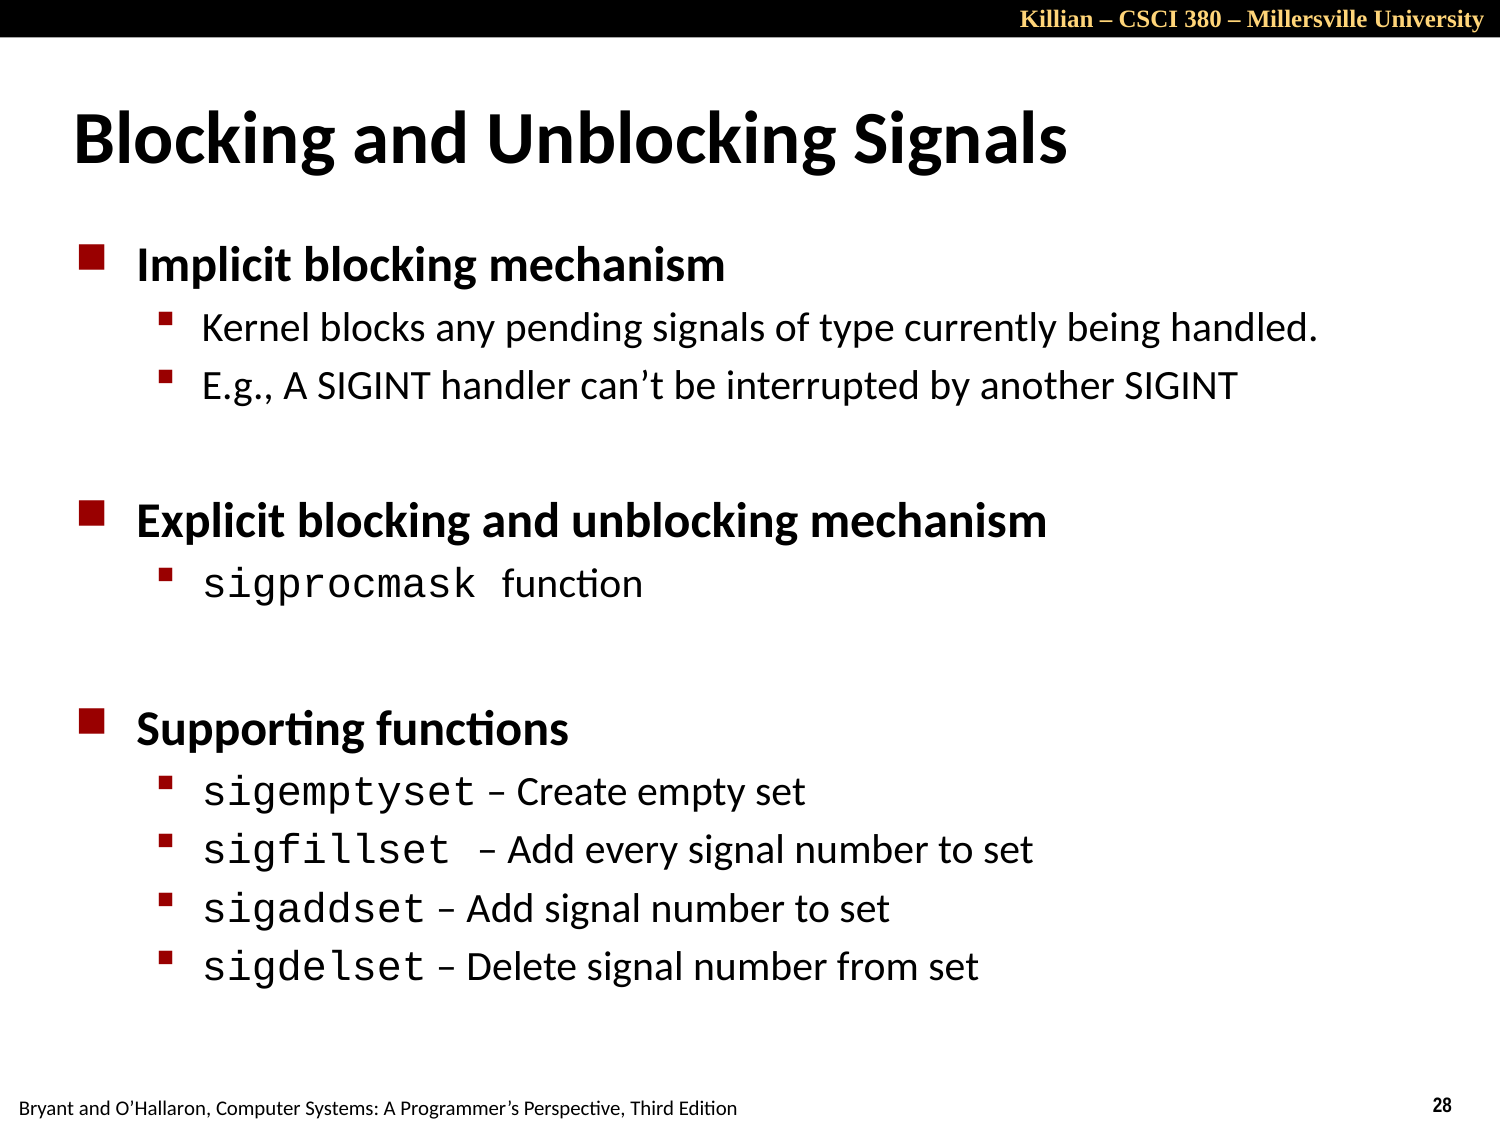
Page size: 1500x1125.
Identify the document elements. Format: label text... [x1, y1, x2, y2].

list Implicit blocking mechanism Kernel blocks any pending signals of type currently being handled. E.g., A SIGINT handler can’t be interrupted by another SIGINT Explicit blocking and unblocking mechanism sigprocmask function Supporting functions sigemptyset – Create empty set sigfillset – Add every signal number to set sigaddset – Add signal number to set sigdelset – Delete signal number from set [64, 223, 1361, 1040]
title Blocking and Unblocking Signals [58, 71, 1305, 197]
